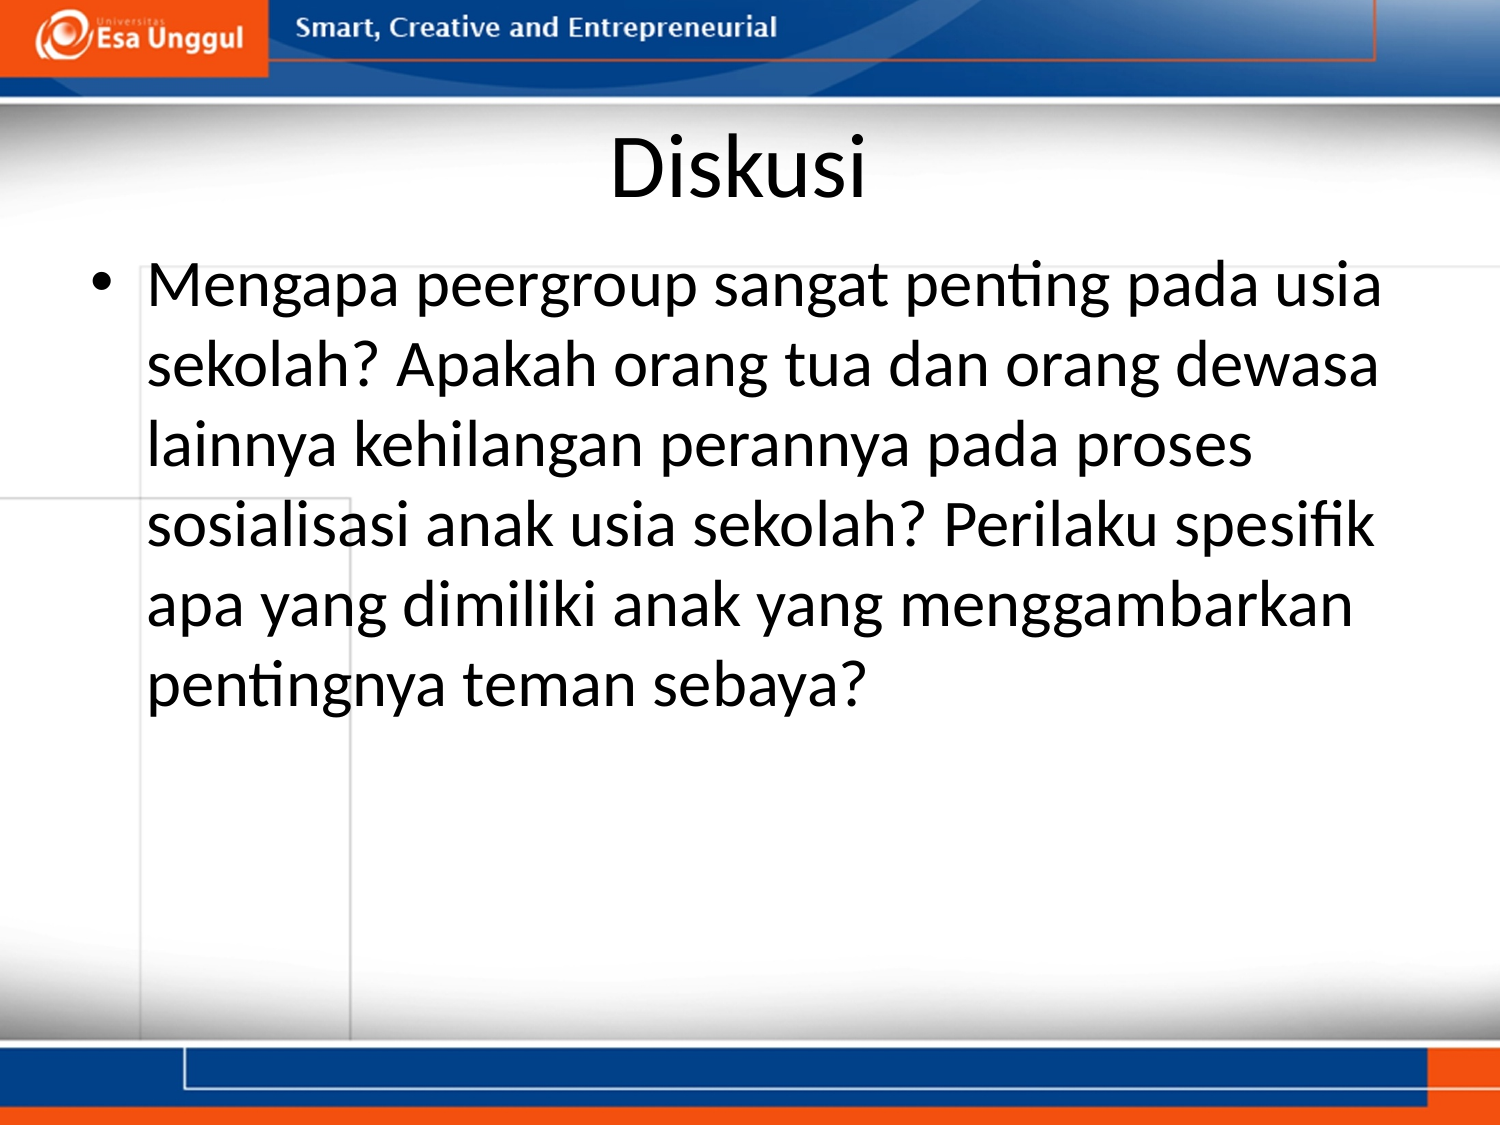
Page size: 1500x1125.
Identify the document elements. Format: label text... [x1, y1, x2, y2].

title Diskusi [75, 90, 1425, 232]
list Mengapa peergroup sangat penting pada usia sekolah? Apakah orang tua dan orang dewasa lainnya kehilangan perannya pada proses sosialisasi anak usia sekolah? Perilaku spesifik apa yang dimiliki anak yang menggambarkan pentingnya teman sebaya? [75, 232, 1425, 1043]
picture [0, 0, 1500, 1125]
